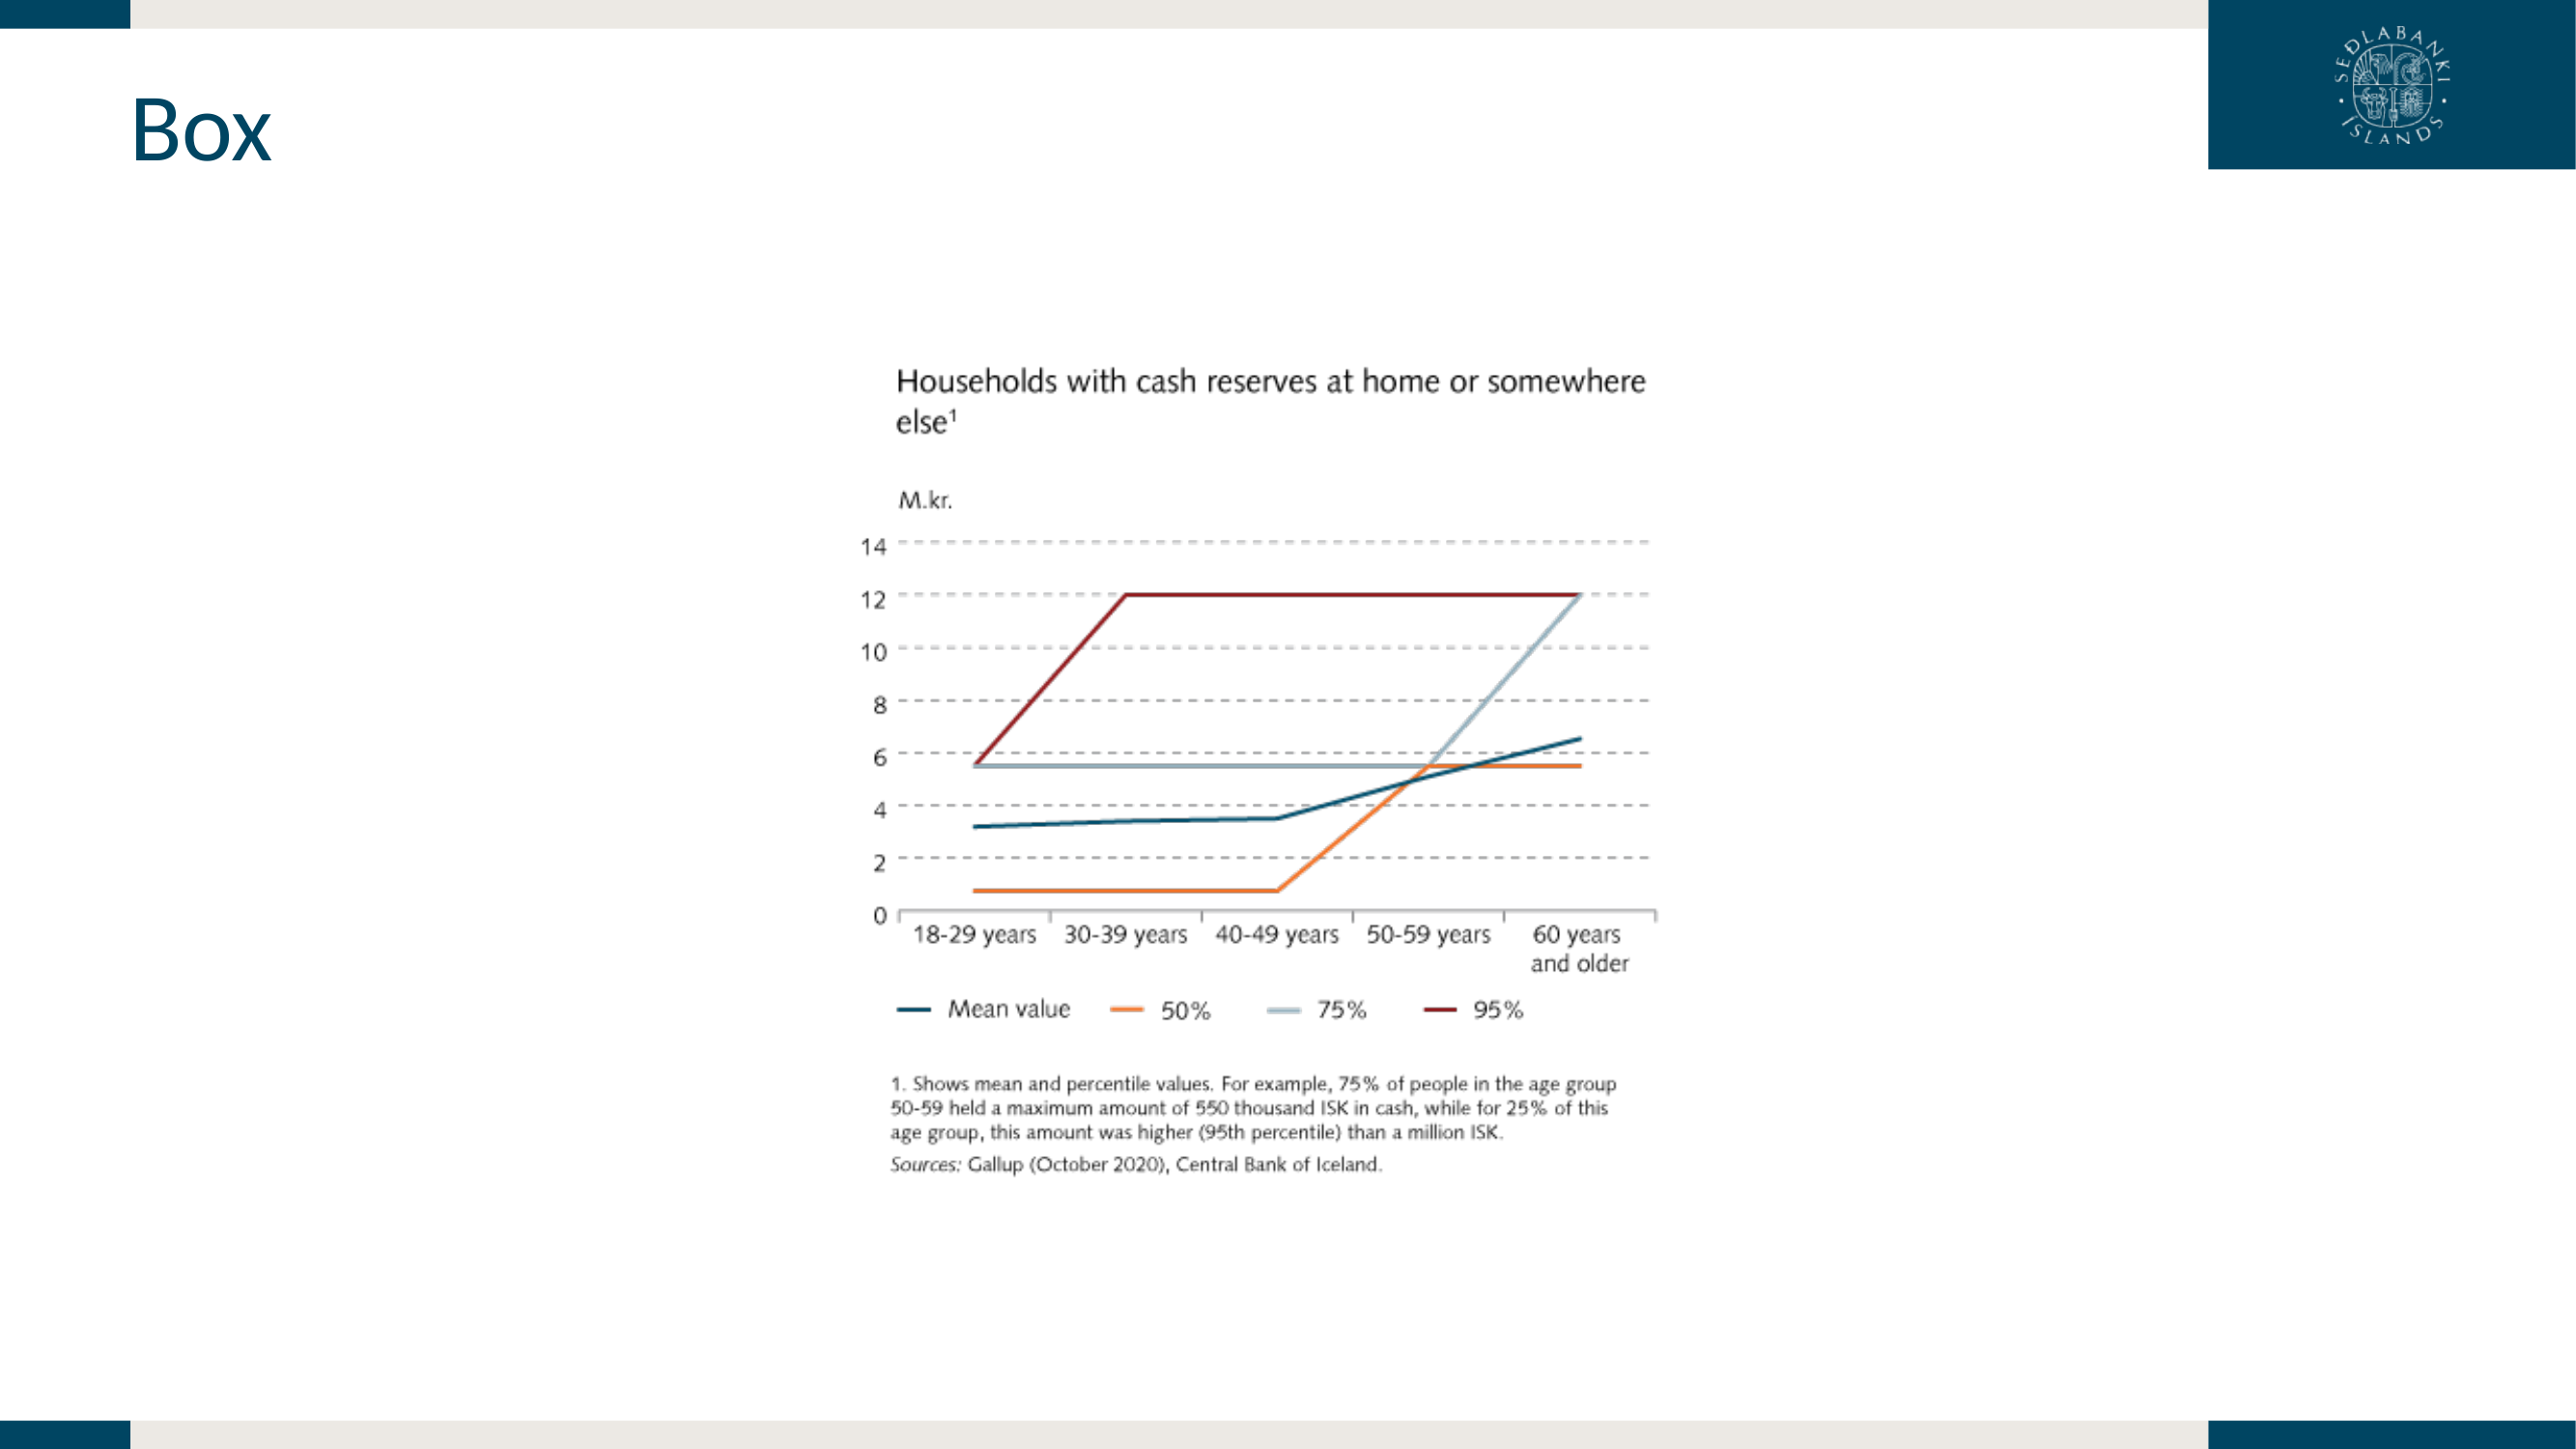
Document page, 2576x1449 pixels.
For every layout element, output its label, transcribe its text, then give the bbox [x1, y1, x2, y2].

title Box [129, 86, 2178, 290]
picture [829, 350, 1699, 1207]
